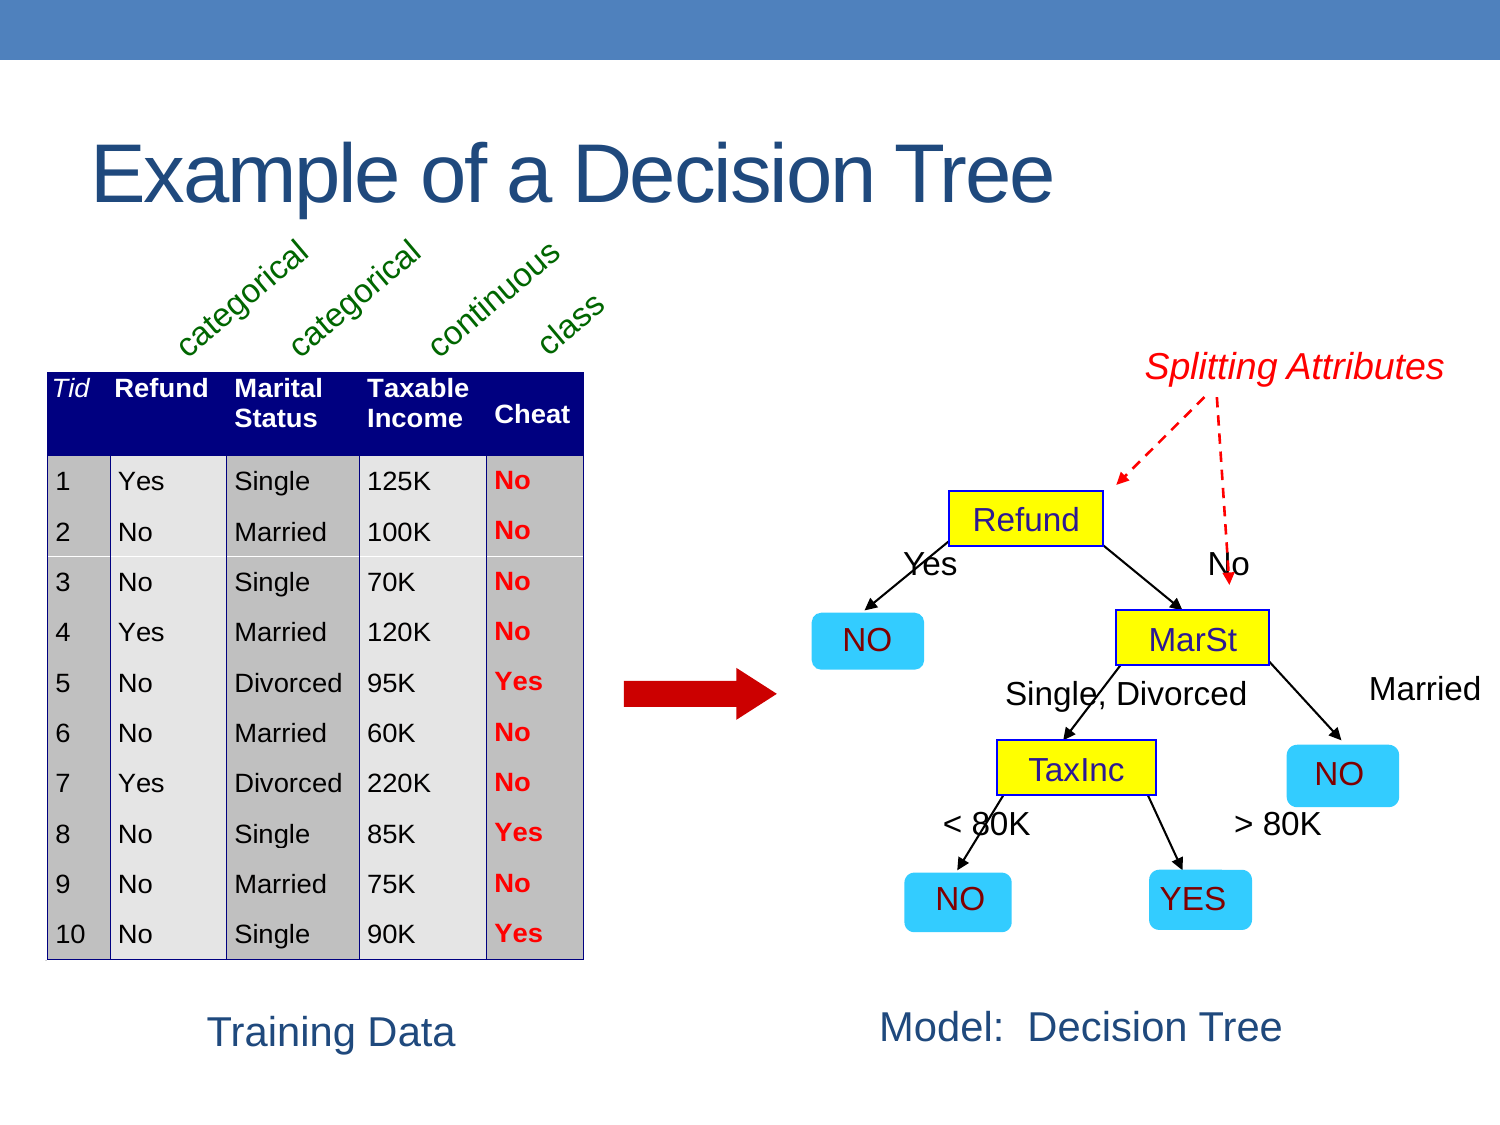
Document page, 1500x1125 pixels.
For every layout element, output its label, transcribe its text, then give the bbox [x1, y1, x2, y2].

text_box No [1080, 534, 1265, 589]
text_box [813, 665, 877, 670]
text_box [1337, 800, 1399, 808]
text_box NO [864, 870, 1057, 925]
text_box [1116, 471, 1130, 485]
text_box Model: Decision Tree [824, 1002, 1338, 1057]
text_box [1150, 873, 1253, 930]
text_box Married [1241, 659, 1500, 715]
text_box MarSt [1116, 610, 1270, 664]
text_box TaxInc [997, 740, 1156, 795]
text_box [1156, 589, 1183, 610]
text_box > 80K [1106, 794, 1337, 850]
text_box Splitting Attributes [1017, 334, 1460, 395]
text_box [1171, 850, 1183, 869]
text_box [37, 269, 627, 978]
text_box [1222, 572, 1235, 585]
text_box [1063, 720, 1079, 740]
text_box Yes [775, 534, 973, 589]
text_box [904, 925, 1012, 933]
text_box NO [1243, 744, 1436, 800]
text_box NO [771, 610, 964, 665]
text_box [1318, 715, 1342, 741]
text_box Single, Divorced [877, 664, 1263, 720]
text_box [957, 850, 970, 870]
text_box Training Data [125, 1007, 538, 1062]
text_box Refund [949, 491, 1104, 546]
text_box YES [1136, 869, 1250, 925]
text_box [864, 589, 891, 610]
text_box < 80K [815, 794, 1046, 850]
title Example of a Decision Tree [75, 87, 1425, 250]
text_box [634, 669, 775, 718]
